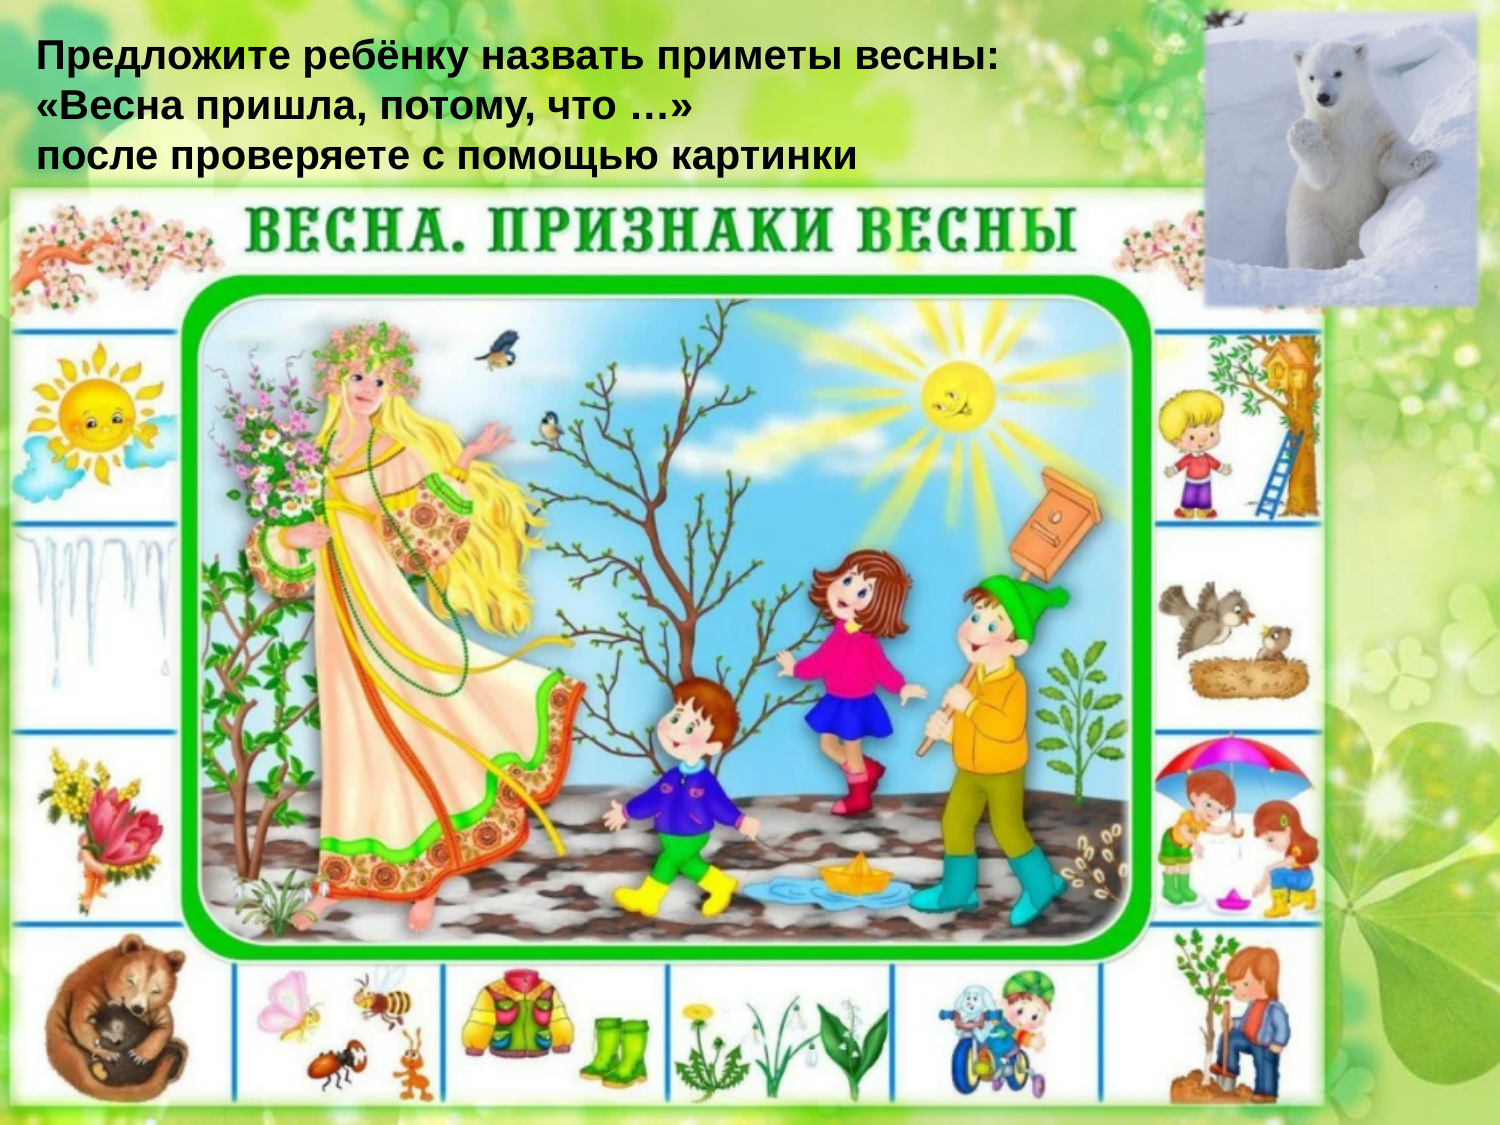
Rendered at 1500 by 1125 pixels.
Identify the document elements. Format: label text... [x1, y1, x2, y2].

picture [0, 0, 1500, 1125]
text_box Предложите ребёнку назвать приметы весны: «Весна пришла, потому, что …» после проверяете с помощью картинки [21, 20, 1016, 171]
